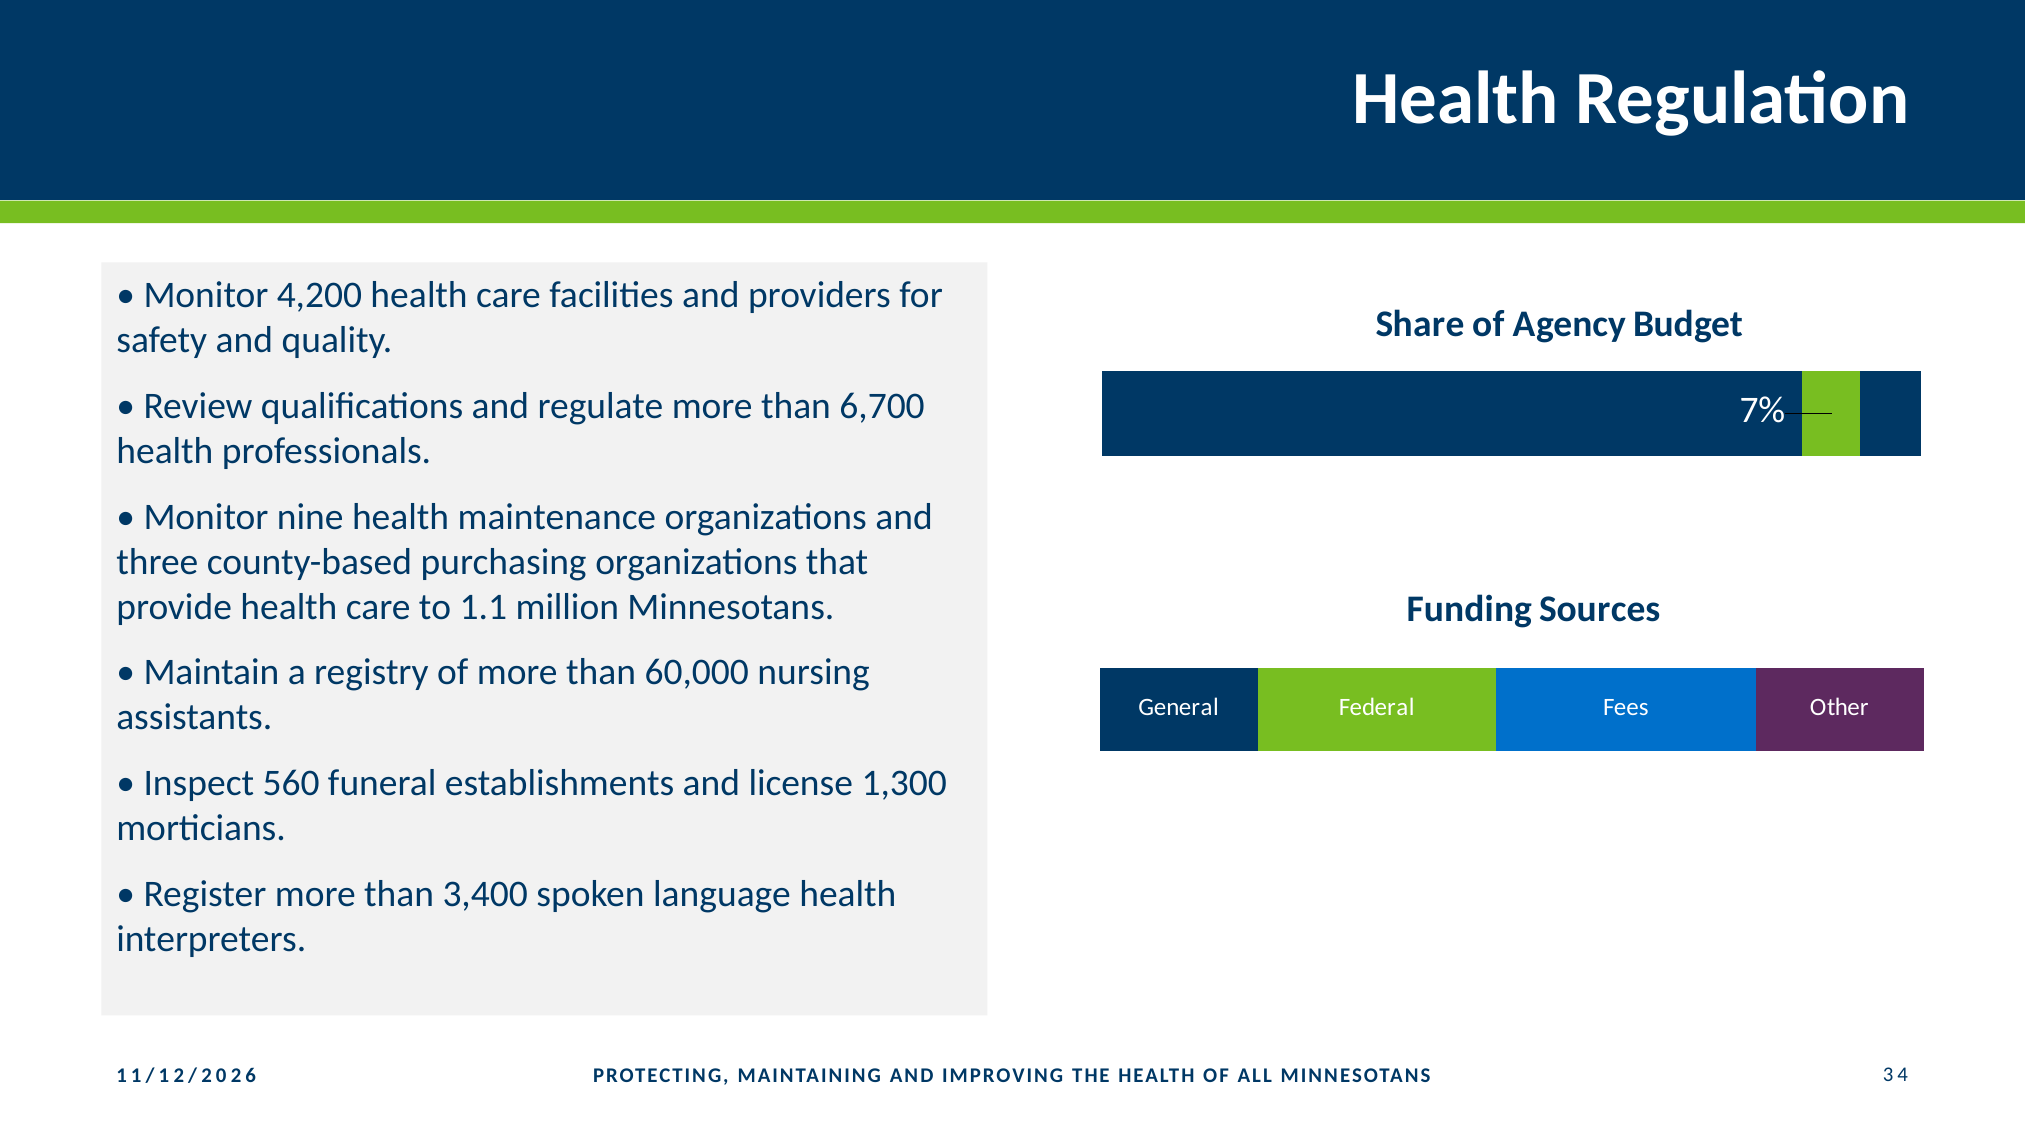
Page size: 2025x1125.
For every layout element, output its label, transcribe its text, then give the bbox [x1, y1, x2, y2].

chart [1081, 227, 2025, 819]
list • Monitor 4,200 health care facilities and providers for safety and quality. • Review qualifications and regulate more than 6,700 health professionals. • Monitor nine health maintenance organizations and three county-based purchasing organizations that provide health care to 1.1 million Minnesotans. • Maintain a registry of more than 60,000 nursing assistants. • Inspect 560 funeral establishments and license 1,300 morticians. • Register more than 3,400 spoken language health interpreters. [101, 262, 988, 1016]
slide_number 34 [1691, 1042, 1924, 1103]
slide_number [101, 1043, 332, 1104]
footer PROTECTING, MAINTAINING AND IMPROVING THE HEALTH OF ALL MINNESOTANS [332, 1043, 1692, 1104]
title Health Regulation [0, 0, 1925, 200]
